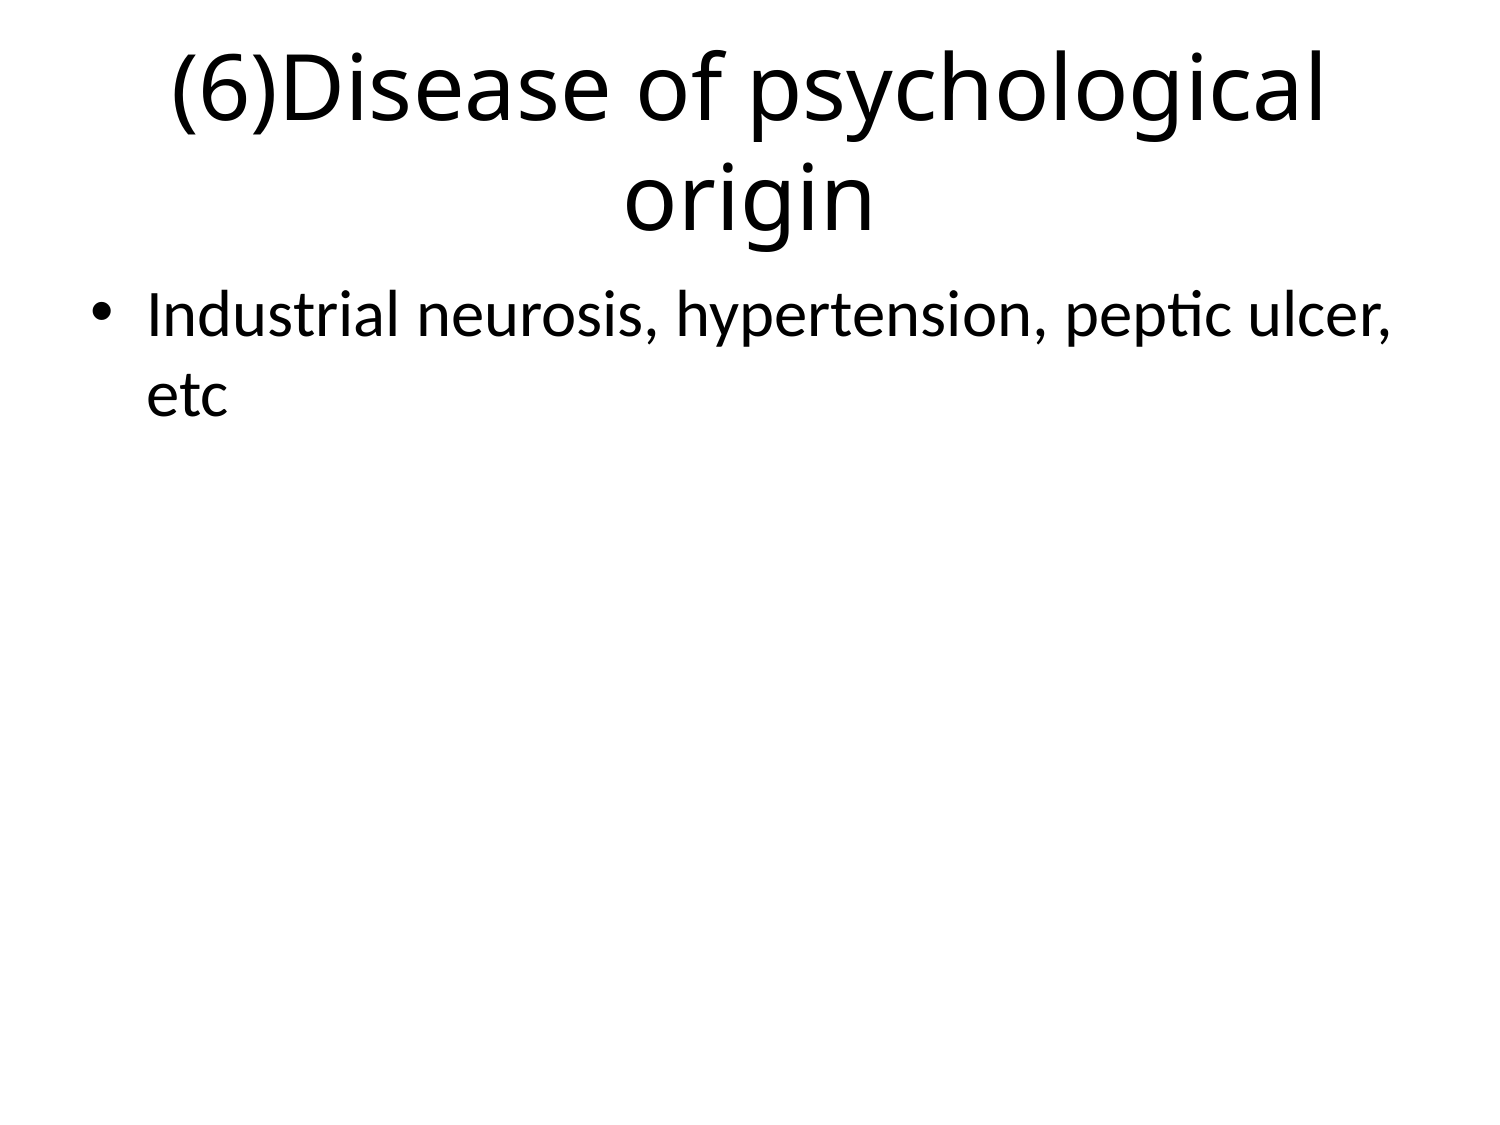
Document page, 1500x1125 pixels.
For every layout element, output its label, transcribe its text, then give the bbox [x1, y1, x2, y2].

list Industrial neurosis, hypertension, peptic ulcer, etc [75, 262, 1425, 1005]
title (6)Disease of psychological origin [75, 45, 1425, 233]
